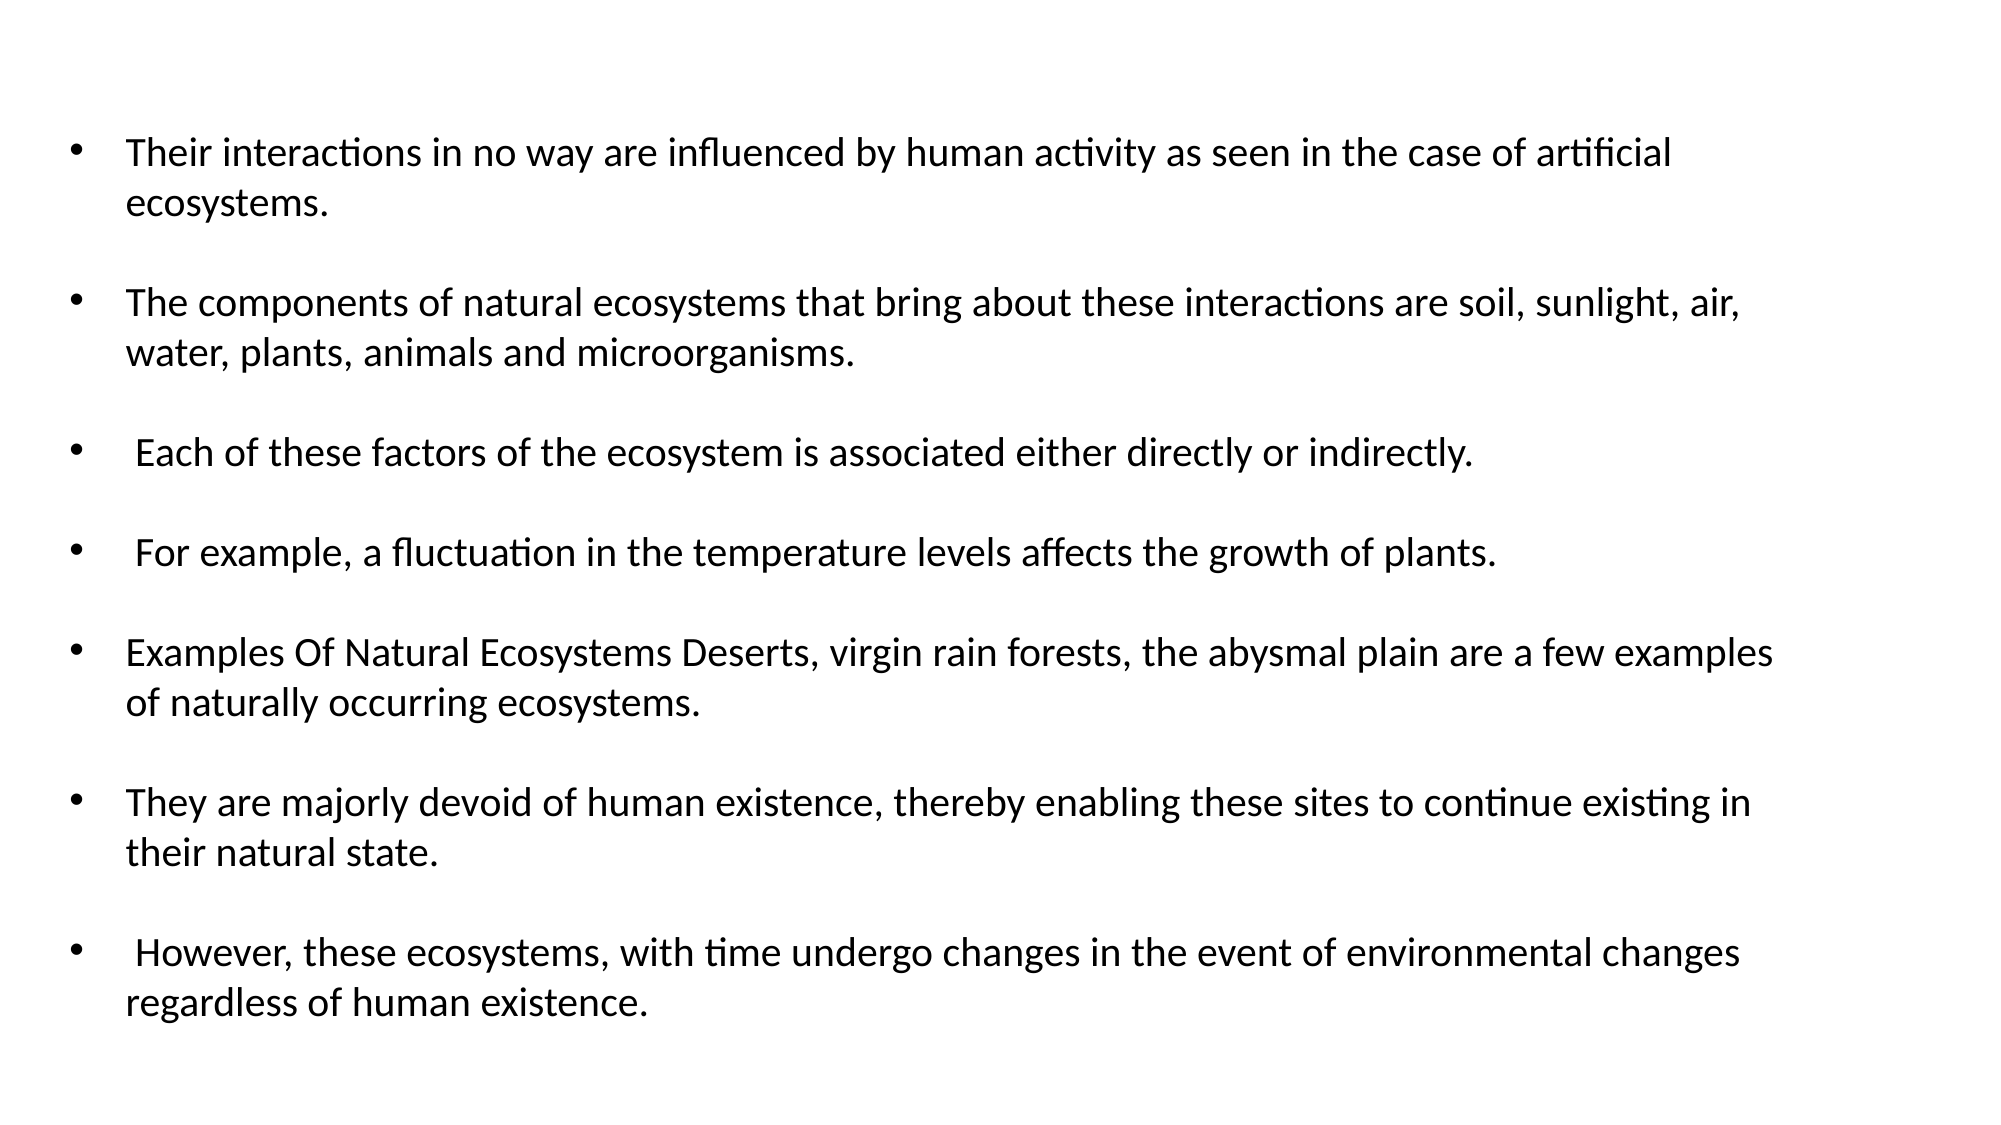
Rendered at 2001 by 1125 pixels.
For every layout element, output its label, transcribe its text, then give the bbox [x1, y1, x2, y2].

text_box Their interactions in no way are influenced by human activity as seen in the case of artificial ecosystems. The components of natural ecosystems that bring about these interactions are soil, sunlight, air, water, plants, animals and microorganisms. Each of these factors of the ecosystem is associated either directly or indirectly. For example, a fluctuation in the temperature levels affects the growth of plants. Examples Of Natural Ecosystems Deserts, virgin rain forests, the abysmal plain are a few examples of naturally occurring ecosystems. They are majorly devoid of human existence, thereby enabling these sites to continue existing in their natural state. However, these ecosystems, with time undergo changes in the event of environmental changes regardless of human existence. [54, 116, 1817, 1032]
